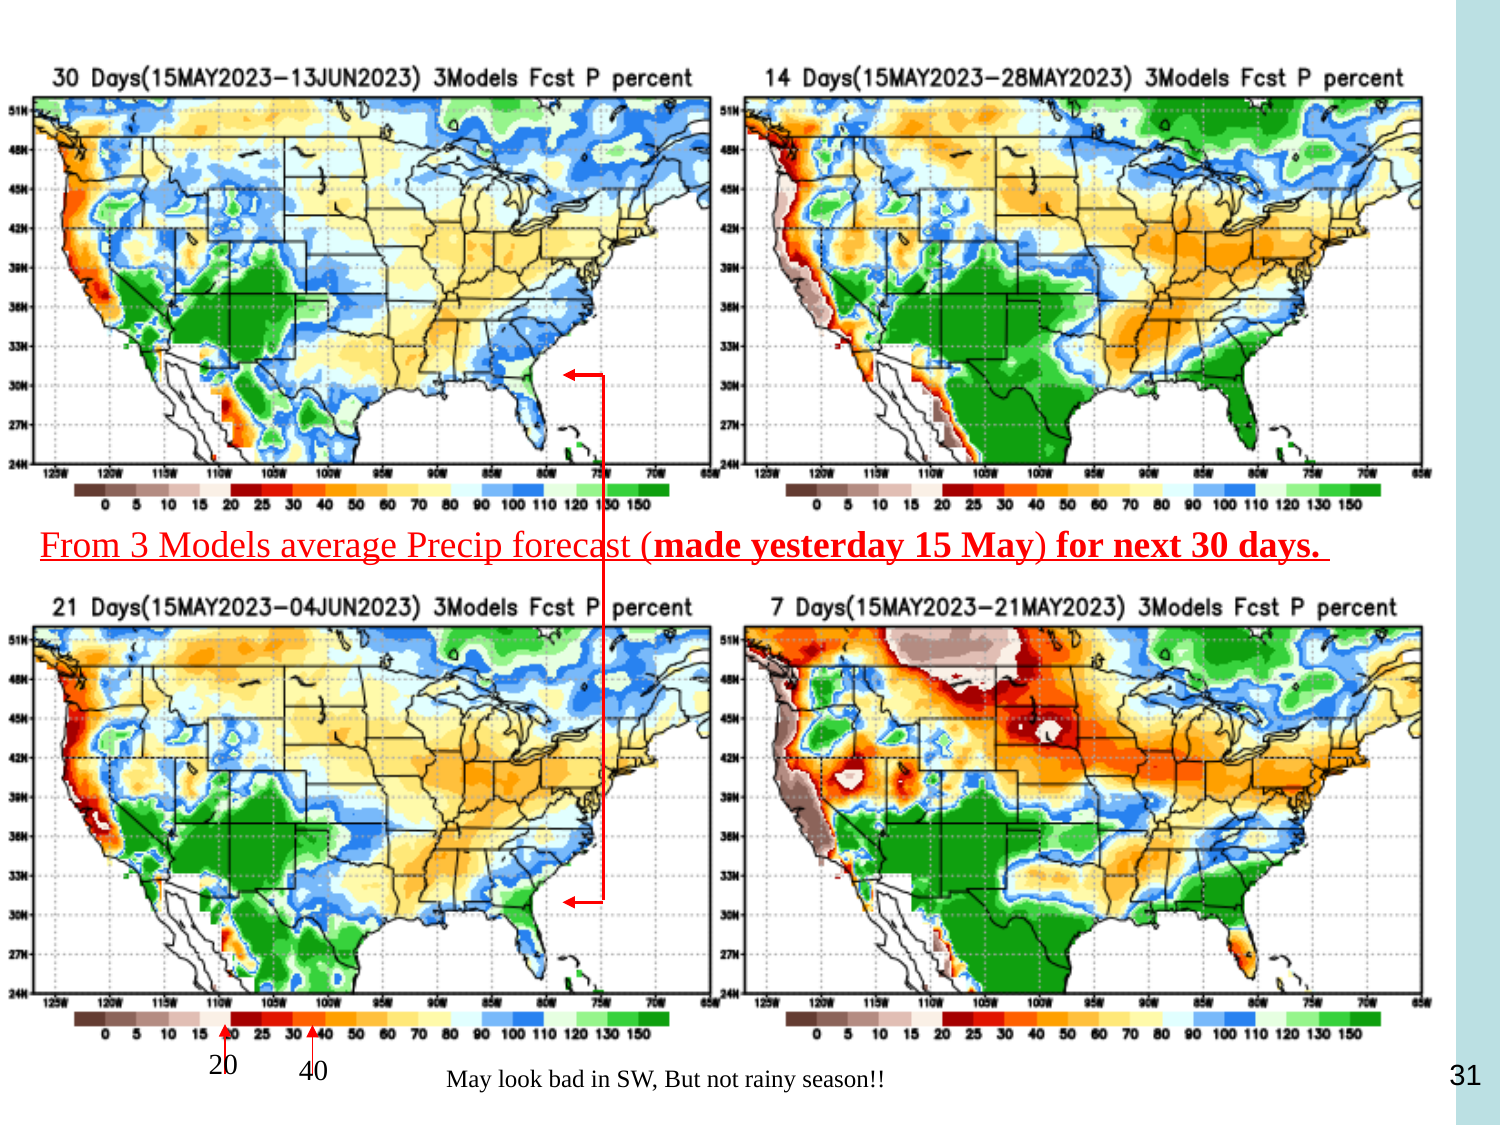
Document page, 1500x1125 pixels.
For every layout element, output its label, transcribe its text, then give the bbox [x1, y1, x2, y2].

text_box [562, 374, 604, 903]
slide_number 31 [1460, 1048, 1498, 1101]
picture [0, 0, 1456, 1125]
